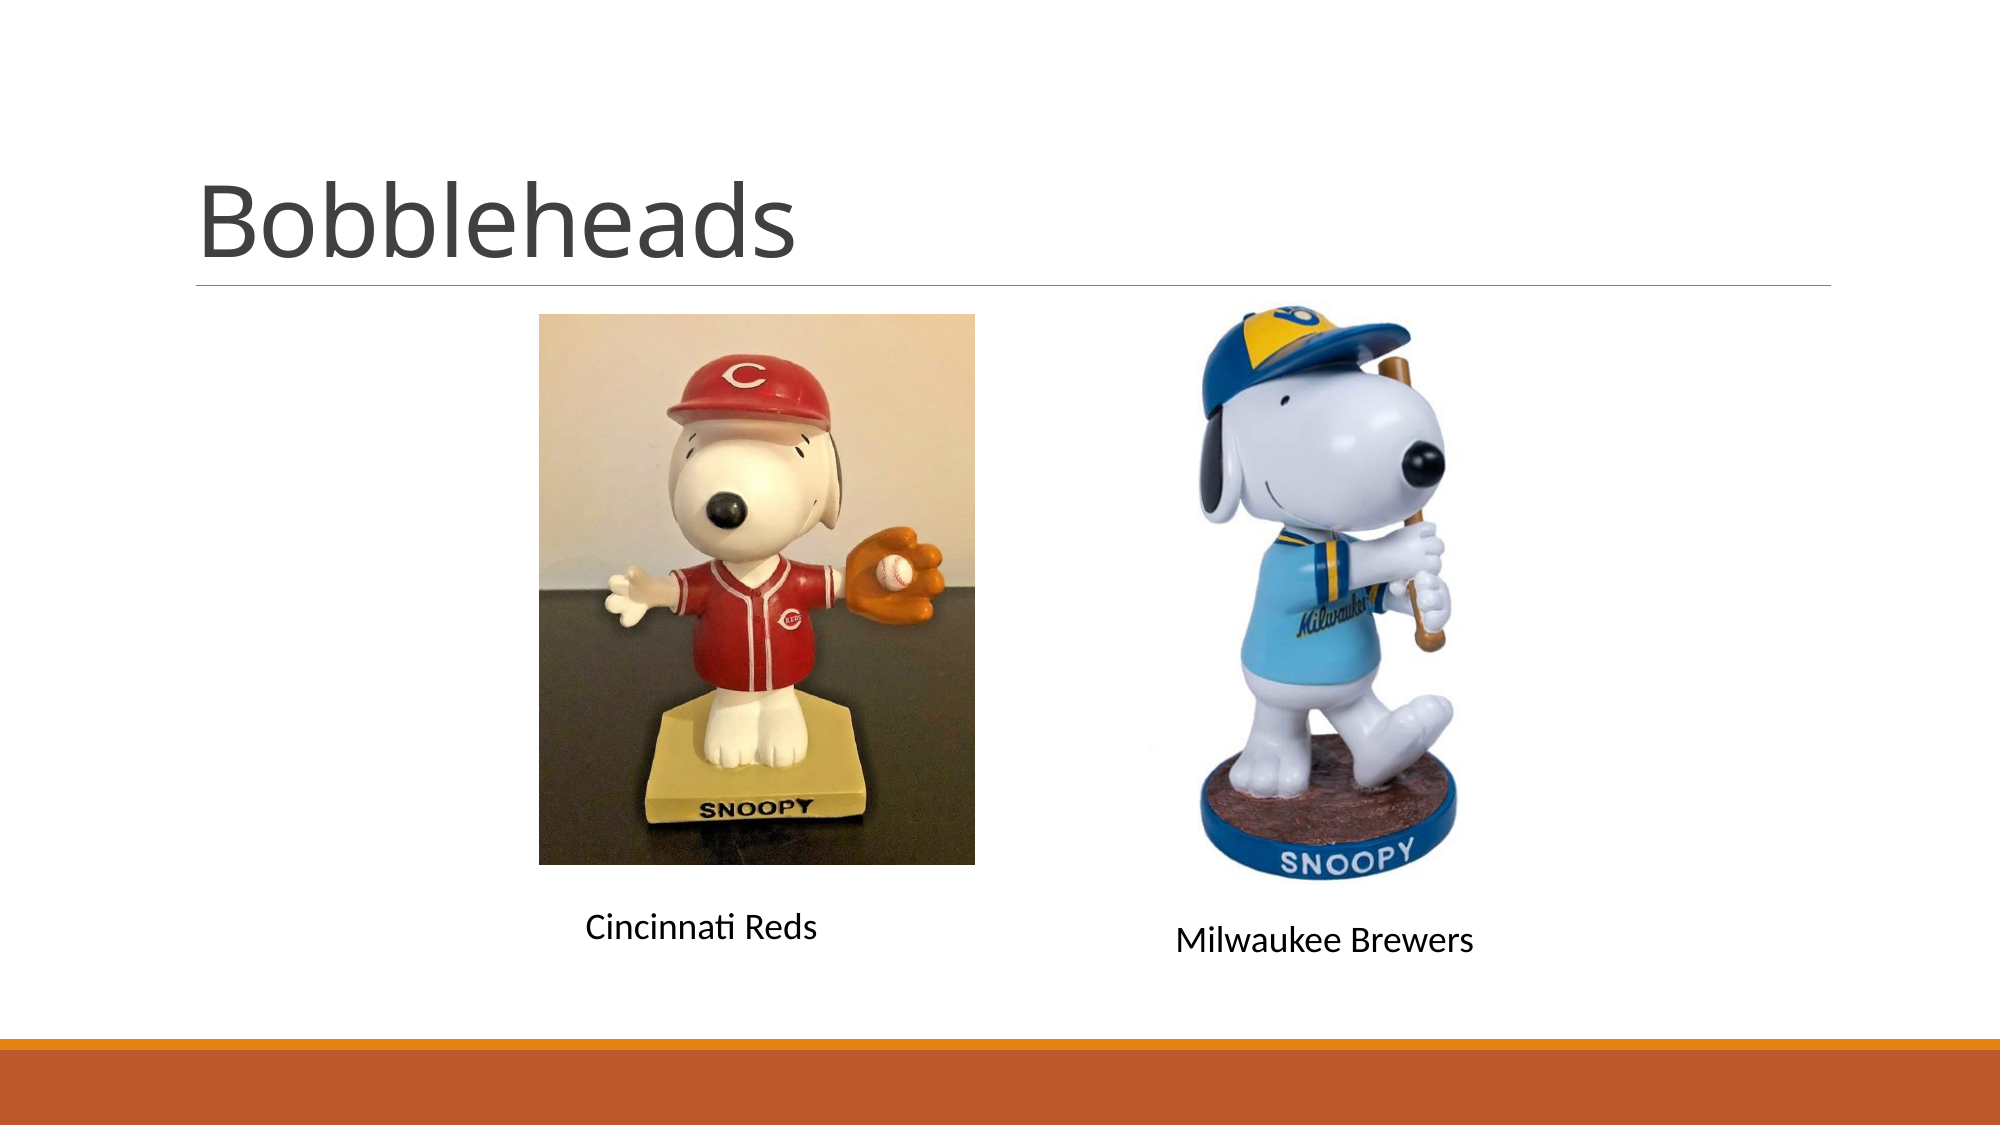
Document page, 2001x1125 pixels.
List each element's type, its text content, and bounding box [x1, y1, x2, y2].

picture [538, 314, 976, 866]
text_box Cincinnati Reds [410, 894, 993, 955]
title Bobbleheads [180, 47, 1830, 285]
picture [1033, 302, 1617, 886]
text_box Milwaukee Brewers [1034, 907, 1616, 967]
